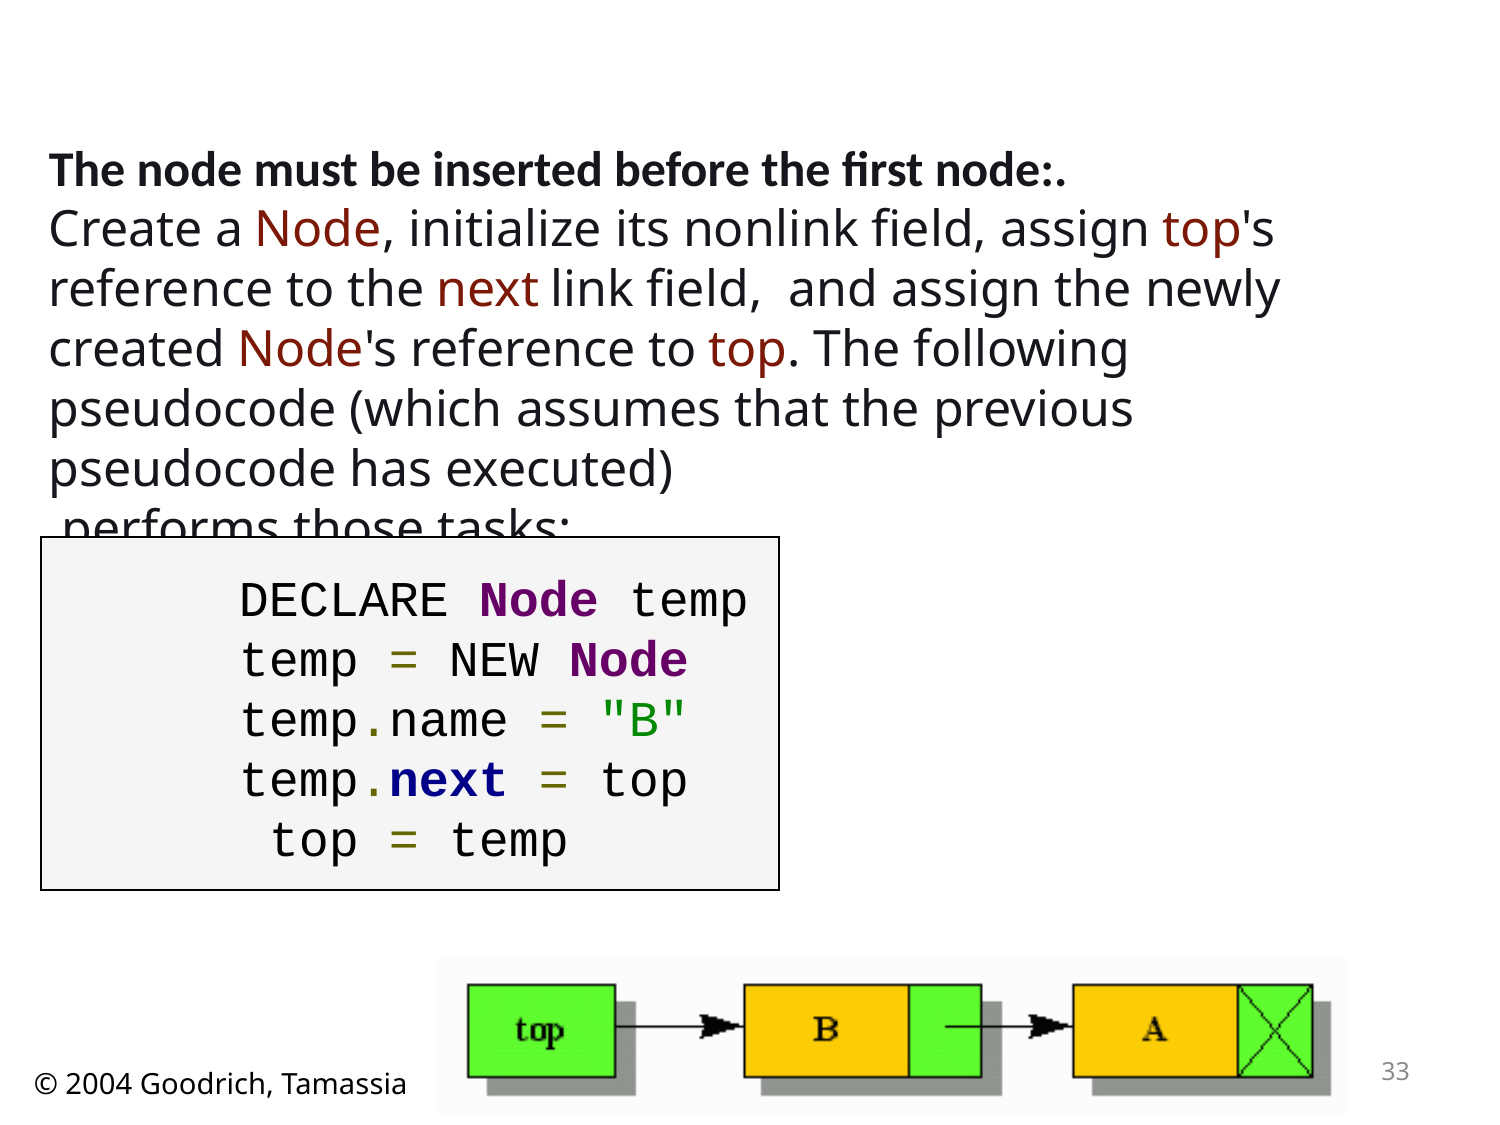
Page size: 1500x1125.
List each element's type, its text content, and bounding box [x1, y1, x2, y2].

text_box DECLARE Node temp temp = NEW Node temp.name = "B" temp.next = top top = temp [41, 537, 779, 890]
picture [437, 957, 1347, 1114]
list The node must be inserted before the first node:. Create a Node, initialize its nonlink field, assign top's reference to the next link field, and assign the newly created Node's reference to top. The following pseudocode (which assumes that the previous pseudocode has executed) performs those tasks: [33, 19, 1422, 673]
slide_number 33 [1351, 1042, 1425, 1103]
